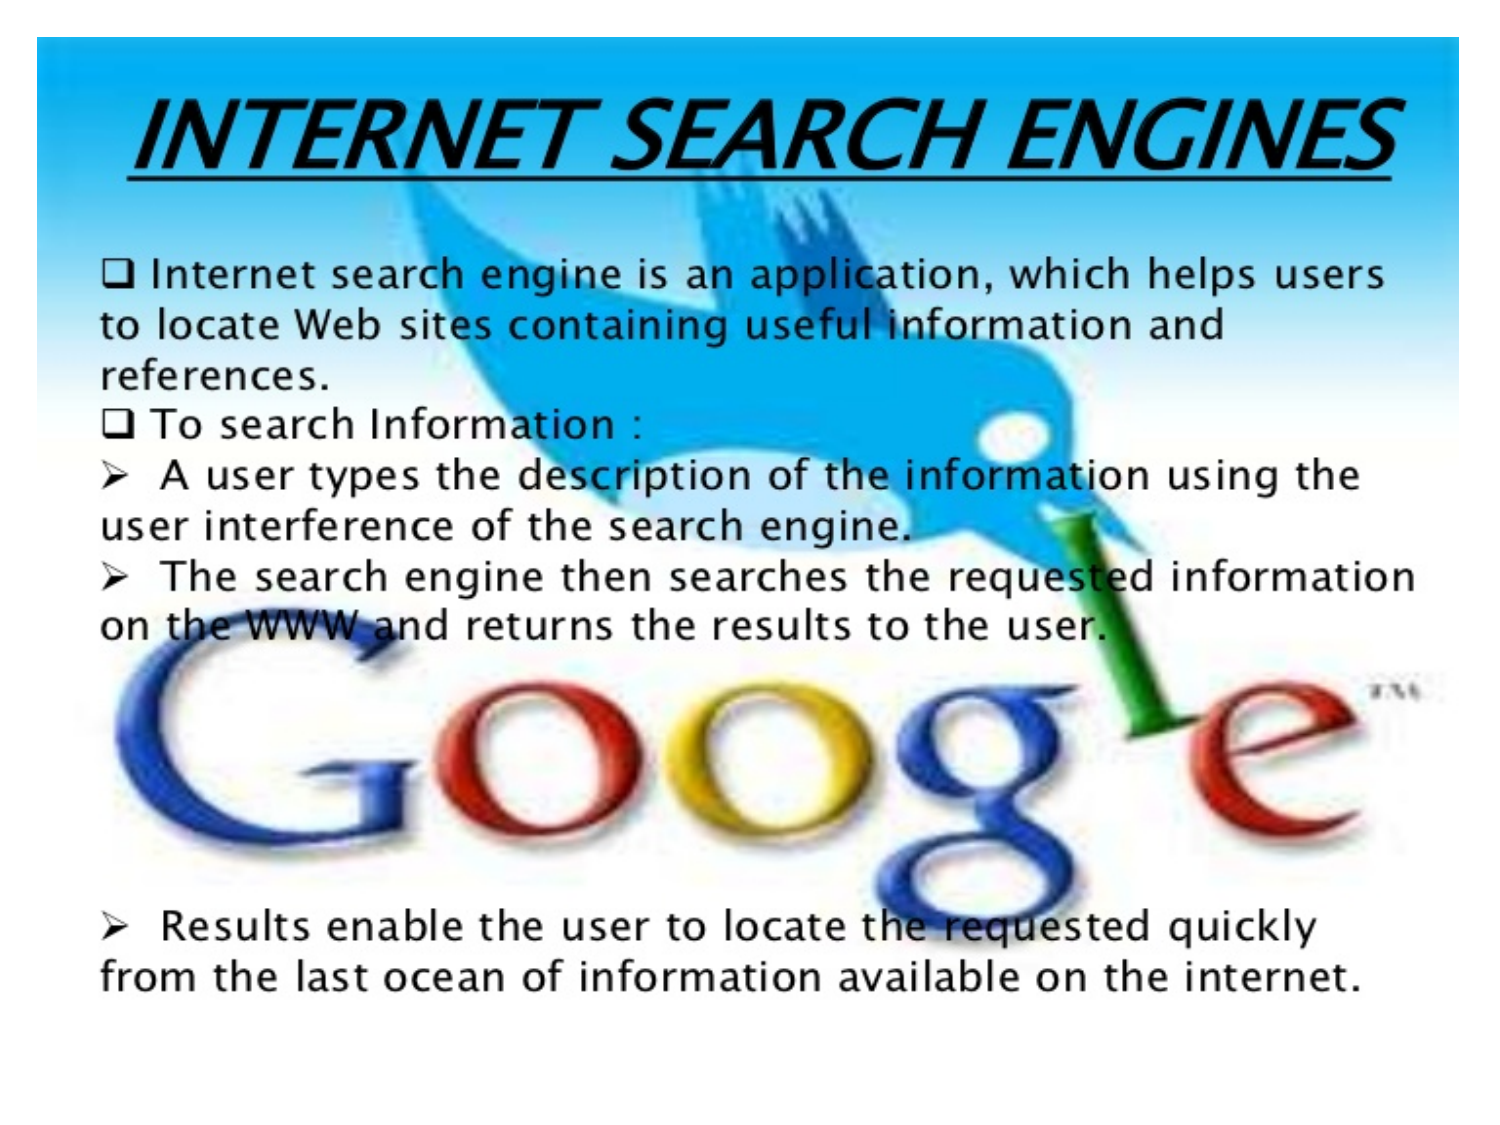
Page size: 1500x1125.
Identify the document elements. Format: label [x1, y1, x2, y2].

picture [37, 93, 1459, 1063]
picture [37, 37, 1459, 50]
